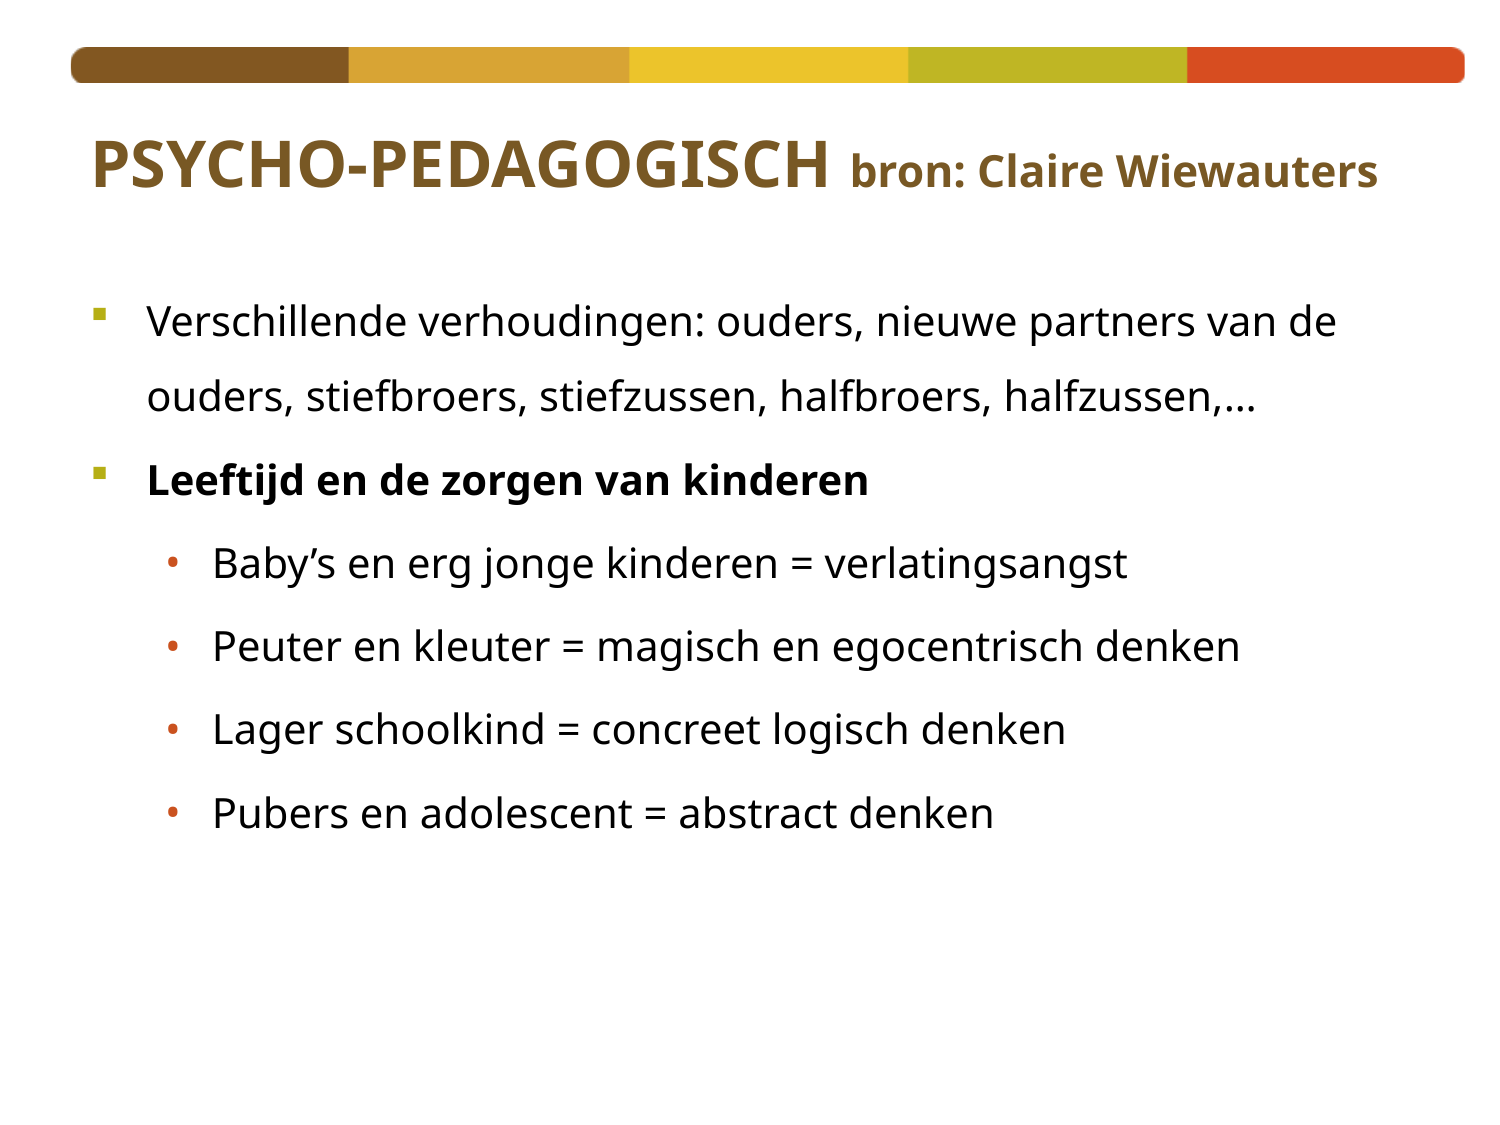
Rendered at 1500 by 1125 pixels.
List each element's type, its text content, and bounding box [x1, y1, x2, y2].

title PSYCHO-PEDAGOGISCH bron: Claire Wiewauters [75, 90, 1425, 233]
list Verschillende verhoudingen: ouders, nieuwe partners van de ouders, stiefbroers, stiefzussen, halfbroers, halfzussen,… Leeftijd en de zorgen van kinderen Baby’s en erg jonge kinderen = verlatingsangst Peuter en kleuter = magisch en egocentrisch denken Lager schoolkind = concreet logisch denken Pubers en adolescent = abstract denken [75, 262, 1425, 1005]
